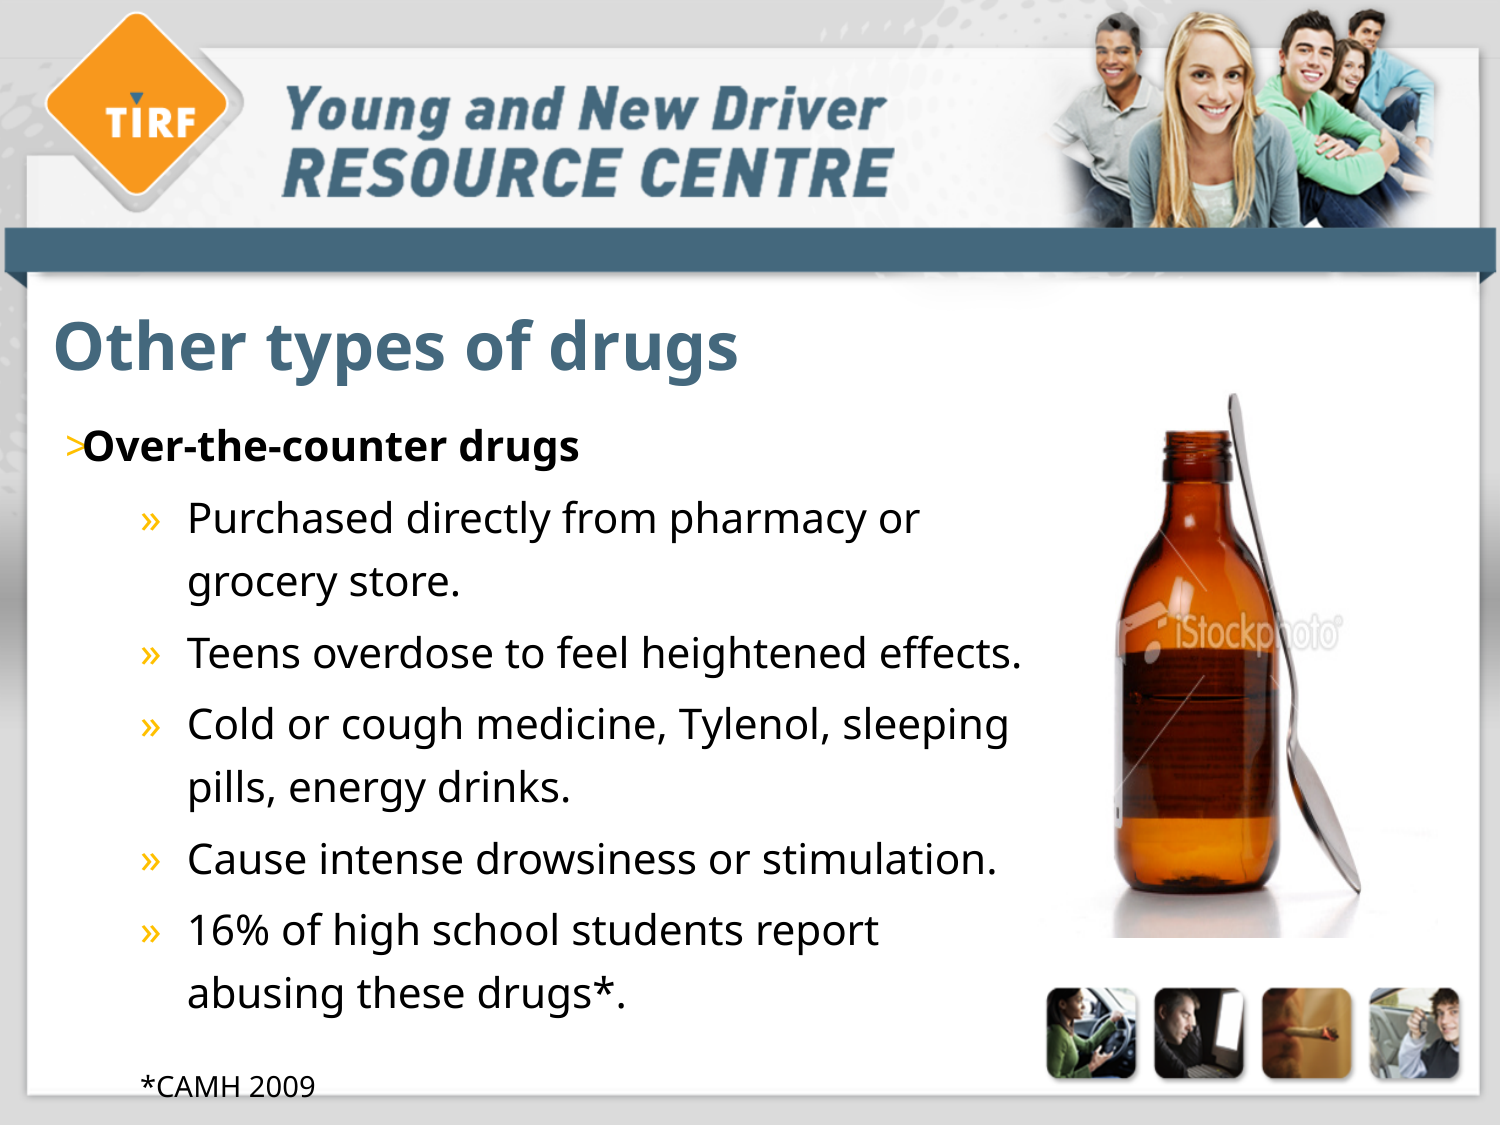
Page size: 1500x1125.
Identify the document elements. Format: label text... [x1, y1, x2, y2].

title Other types of drugs [37, 262, 1388, 425]
picture [0, 0, 1500, 1125]
list Over-the-counter drugs Purchased directly from pharmacy or grocery store. Teens overdose to feel heightened effects. Cold or cough medicine, Tylenol, sleeping pills, energy drinks. Cause intense drowsiness or stimulation. 16% of high school students report abusing these drugs*. *CAMH 2009 [50, 399, 1063, 1125]
